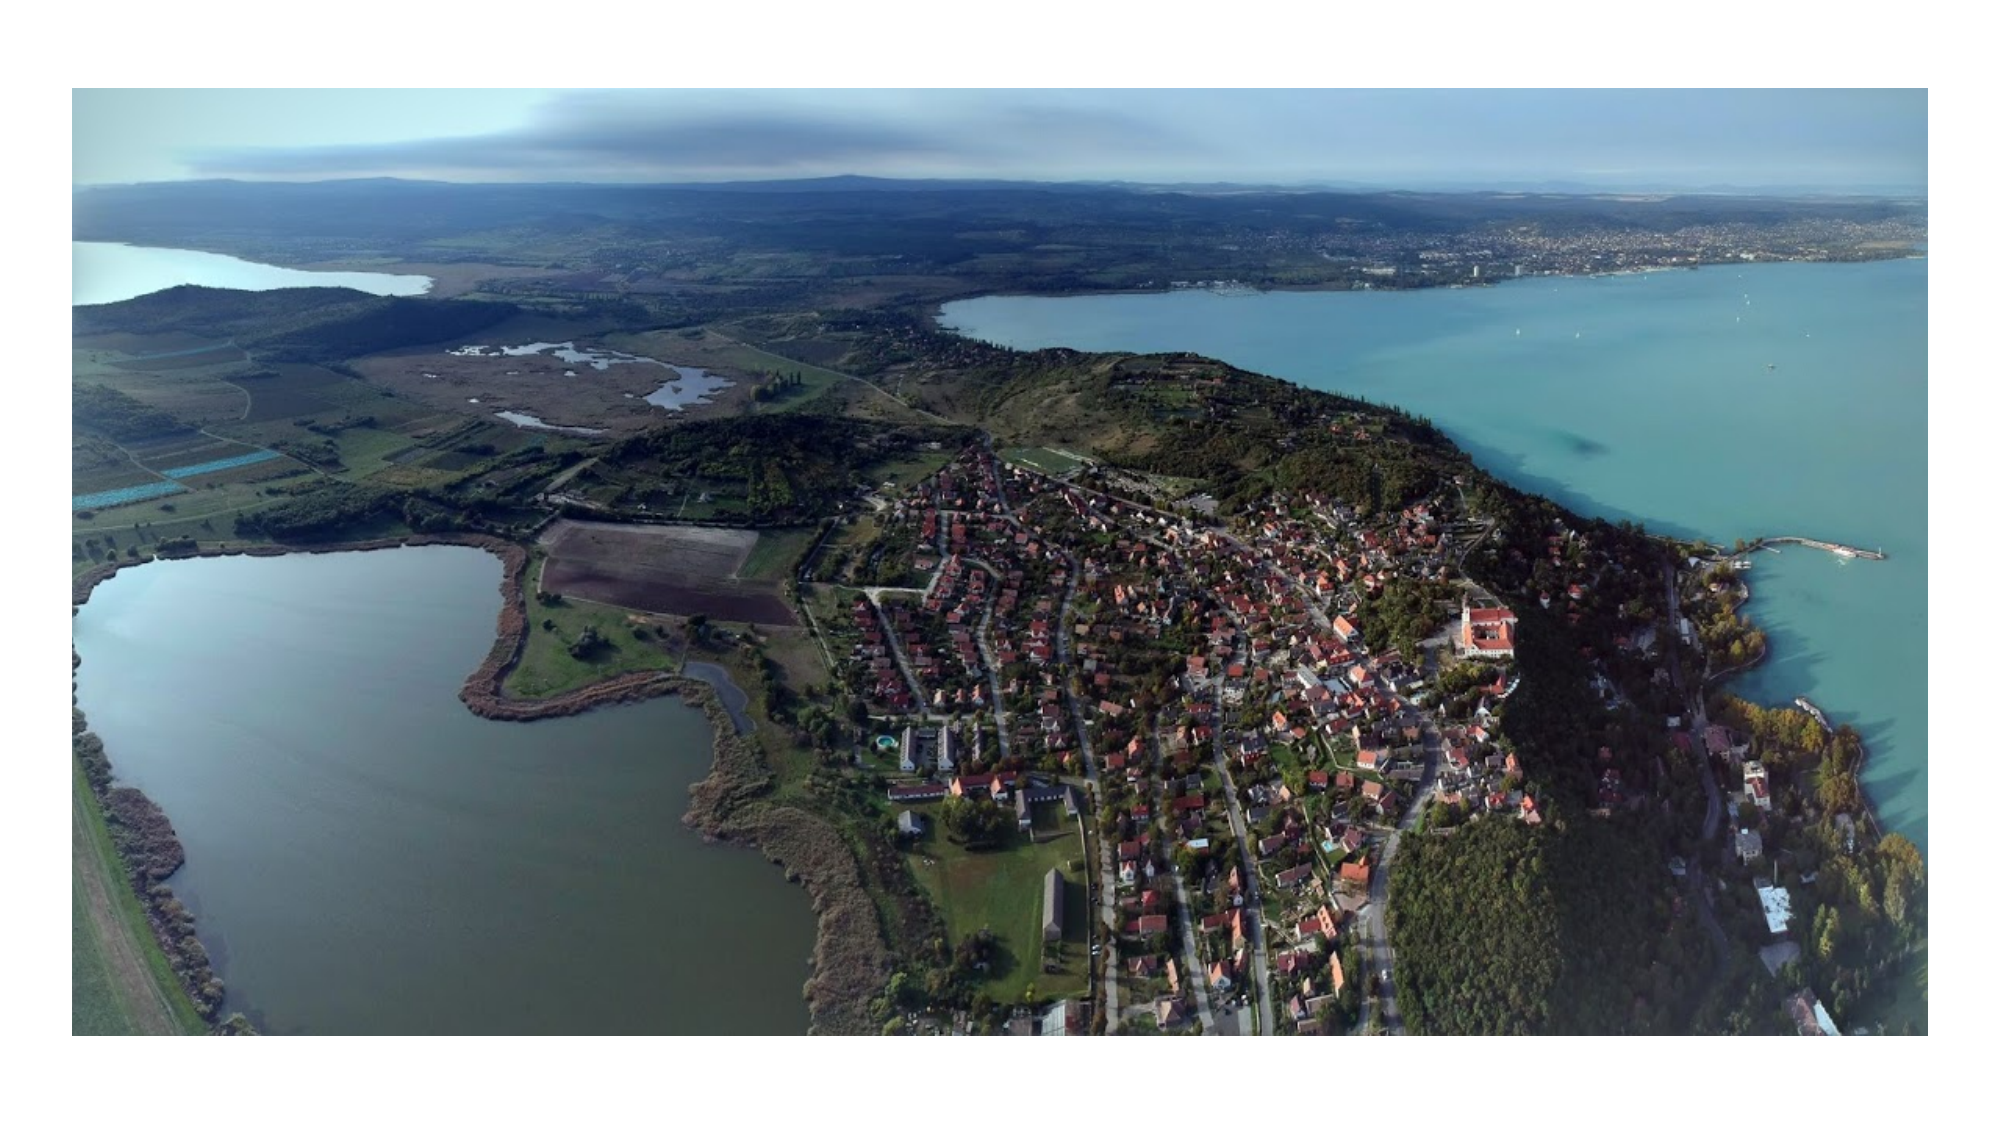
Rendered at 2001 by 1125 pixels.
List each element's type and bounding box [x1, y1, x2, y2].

picture [72, 88, 1928, 1037]
